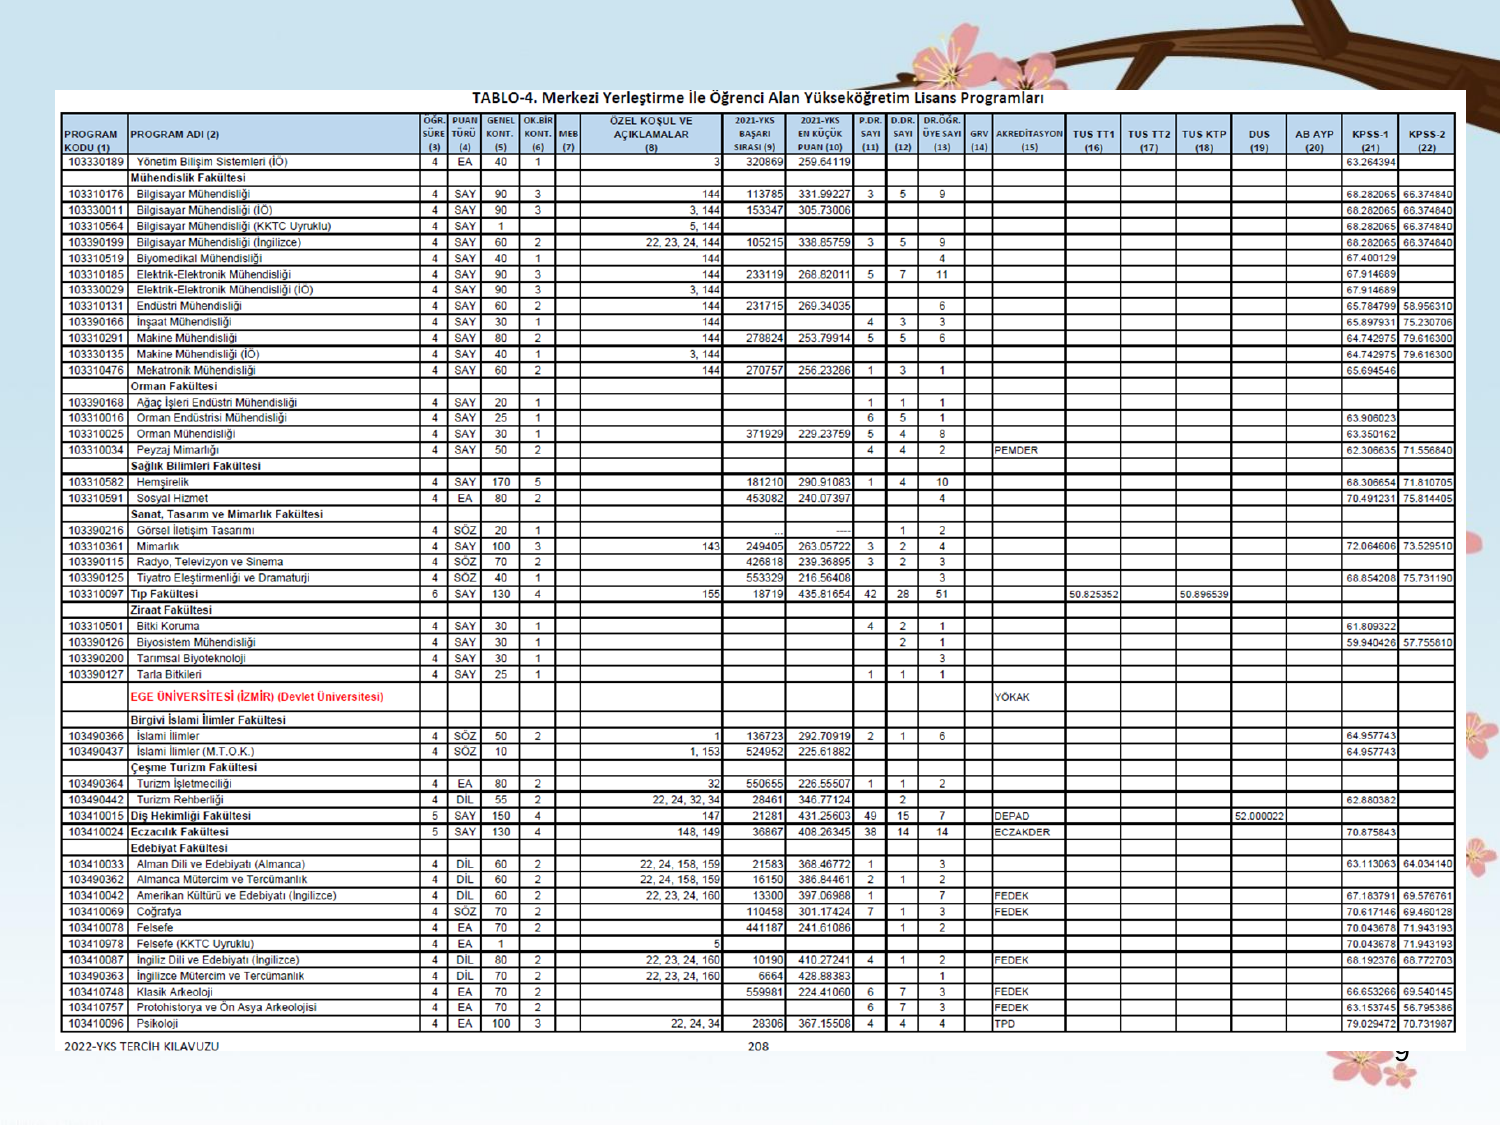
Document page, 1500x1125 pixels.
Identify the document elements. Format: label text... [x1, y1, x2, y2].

slide_number 9 [1074, 1051, 1425, 1103]
picture [0, 0, 1500, 1125]
title Kılavuzda bölüm akreditasyonu [229, 19, 1318, 90]
